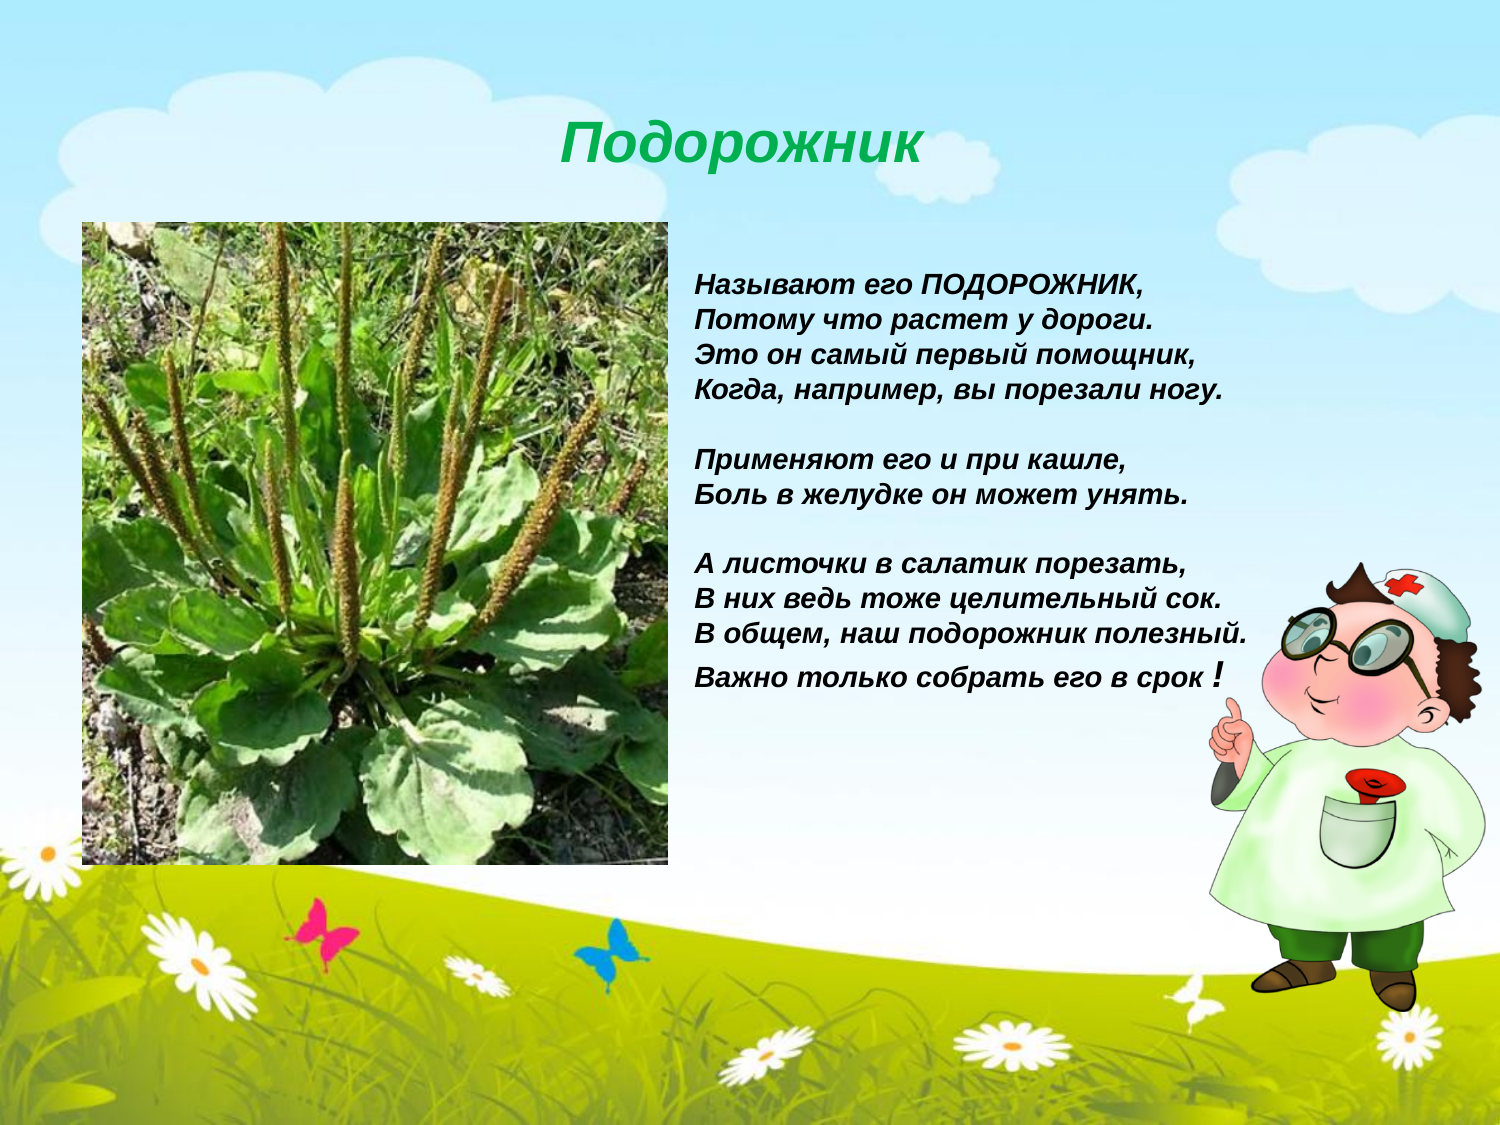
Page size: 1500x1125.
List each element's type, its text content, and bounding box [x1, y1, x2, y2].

picture [0, 0, 1500, 1125]
text_box Называют его ПОДОРОЖНИК, Потому что растет у дороги. Это он самый первый помощник, Когда, например, вы порезали ногу. Применяют его и при кашле, Боль в желудке он может унять. А листочки в салатик порезать, В них ведь тоже целительный сок. В общем, наш подорожник полезный. Важно только собрать его в срок ! [679, 257, 1454, 703]
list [81, 222, 669, 865]
title Подорожник [75, 45, 1425, 233]
